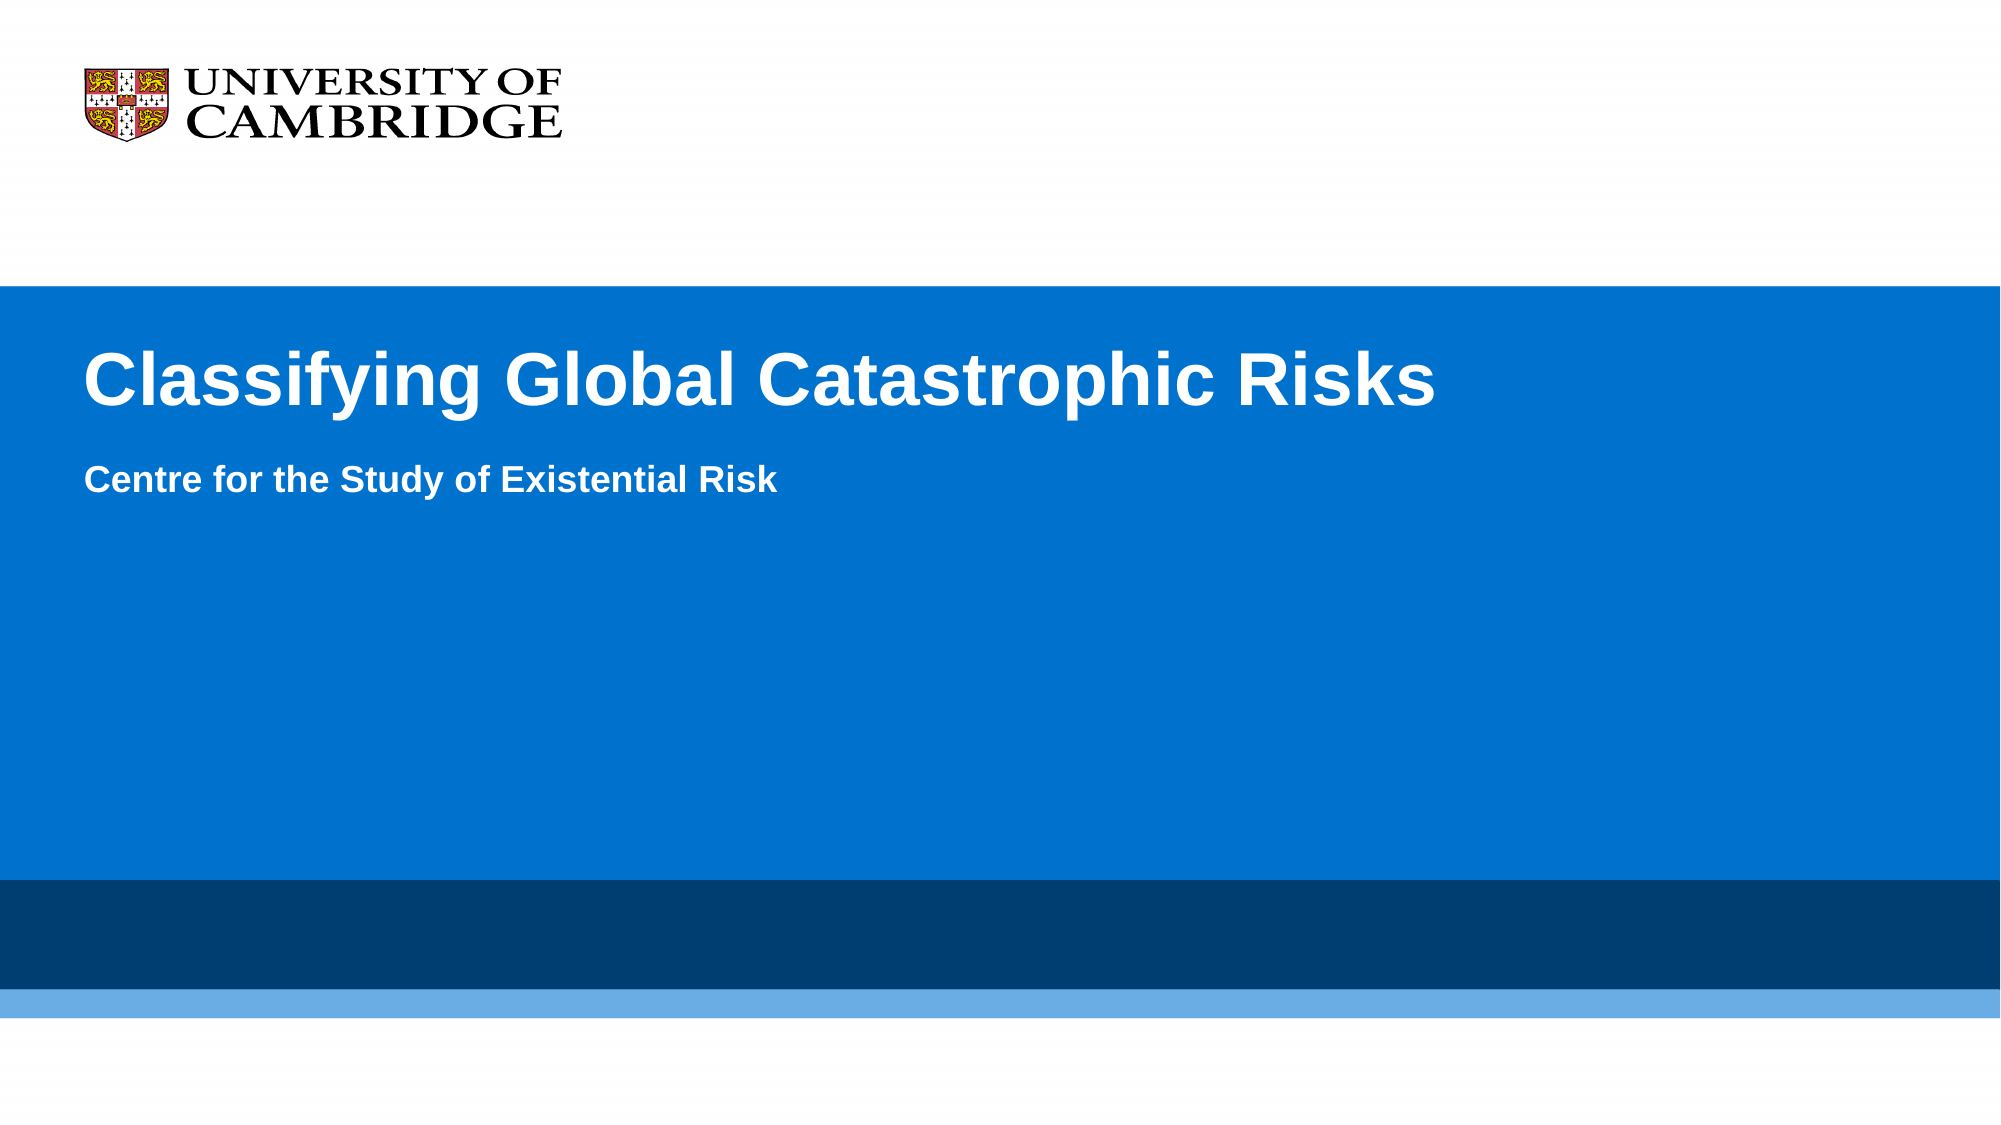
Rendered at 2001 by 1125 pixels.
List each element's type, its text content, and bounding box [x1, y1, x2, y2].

title Classifying Global Catastrophic Risks [84, 330, 1916, 426]
subtitle Centre for the Study of Existential Risk [84, 455, 1916, 544]
picture [0, 0, 2001, 1125]
